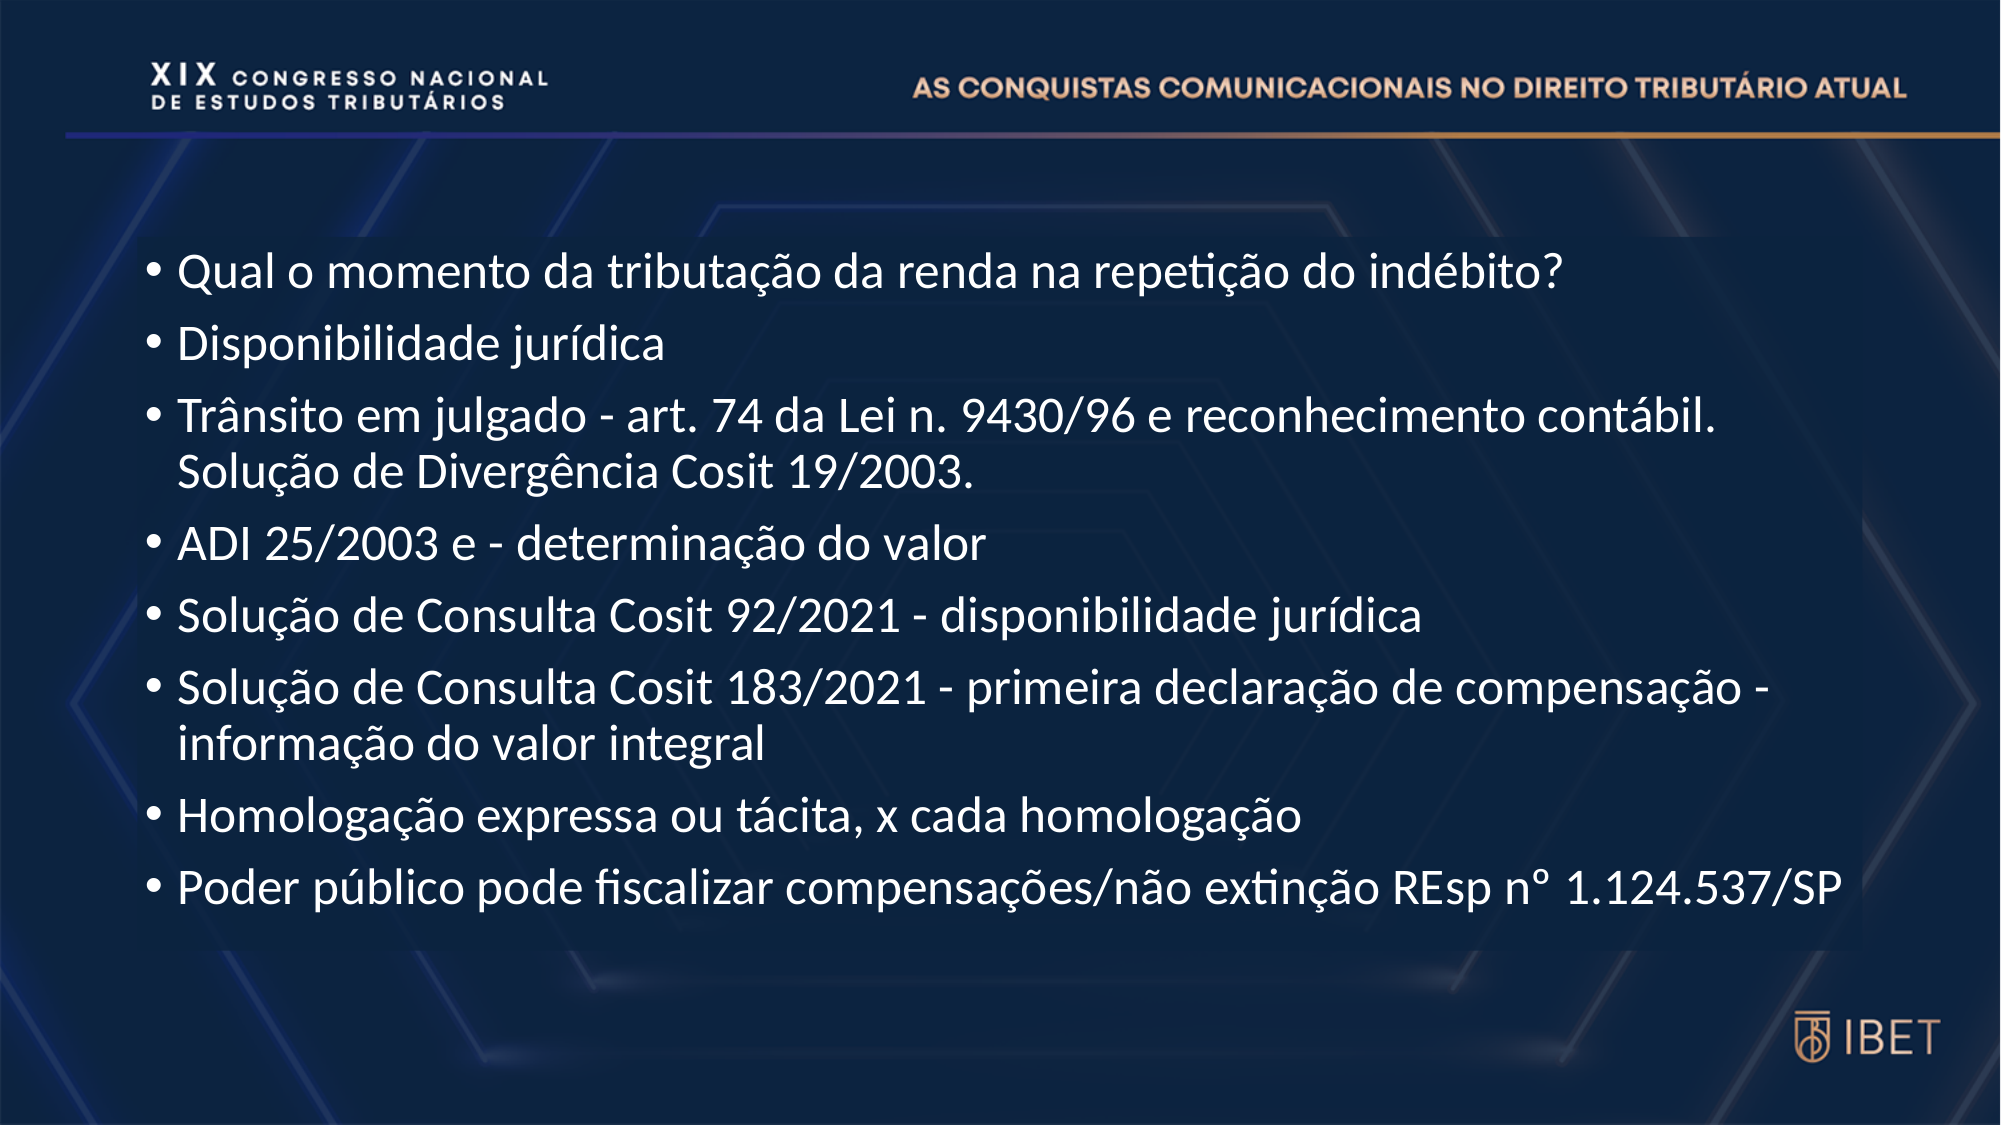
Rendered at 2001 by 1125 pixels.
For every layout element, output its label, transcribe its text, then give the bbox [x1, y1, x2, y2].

picture [0, 0, 2001, 1125]
list Qual o momento da tributação da renda na repetição do indébito? Disponibilidade jurídica Trânsito em julgado - art. 74 da Lei n. 9430/96 e reconhecimento contábil. Solução de Divergência Cosit 19/2003. ADI 25/2003 e - determinação do valor Solução de Consulta Cosit 92/2021 - disponibilidade jurídica Solução de Consulta Cosit 183/2021 - primeira declaração de compensação - informação do valor integral Homologação expressa ou tácita, x cada homologação Poder público pode fiscalizar compensações/não extinção REsp nº 1.124.537/SP [136, 236, 1863, 952]
